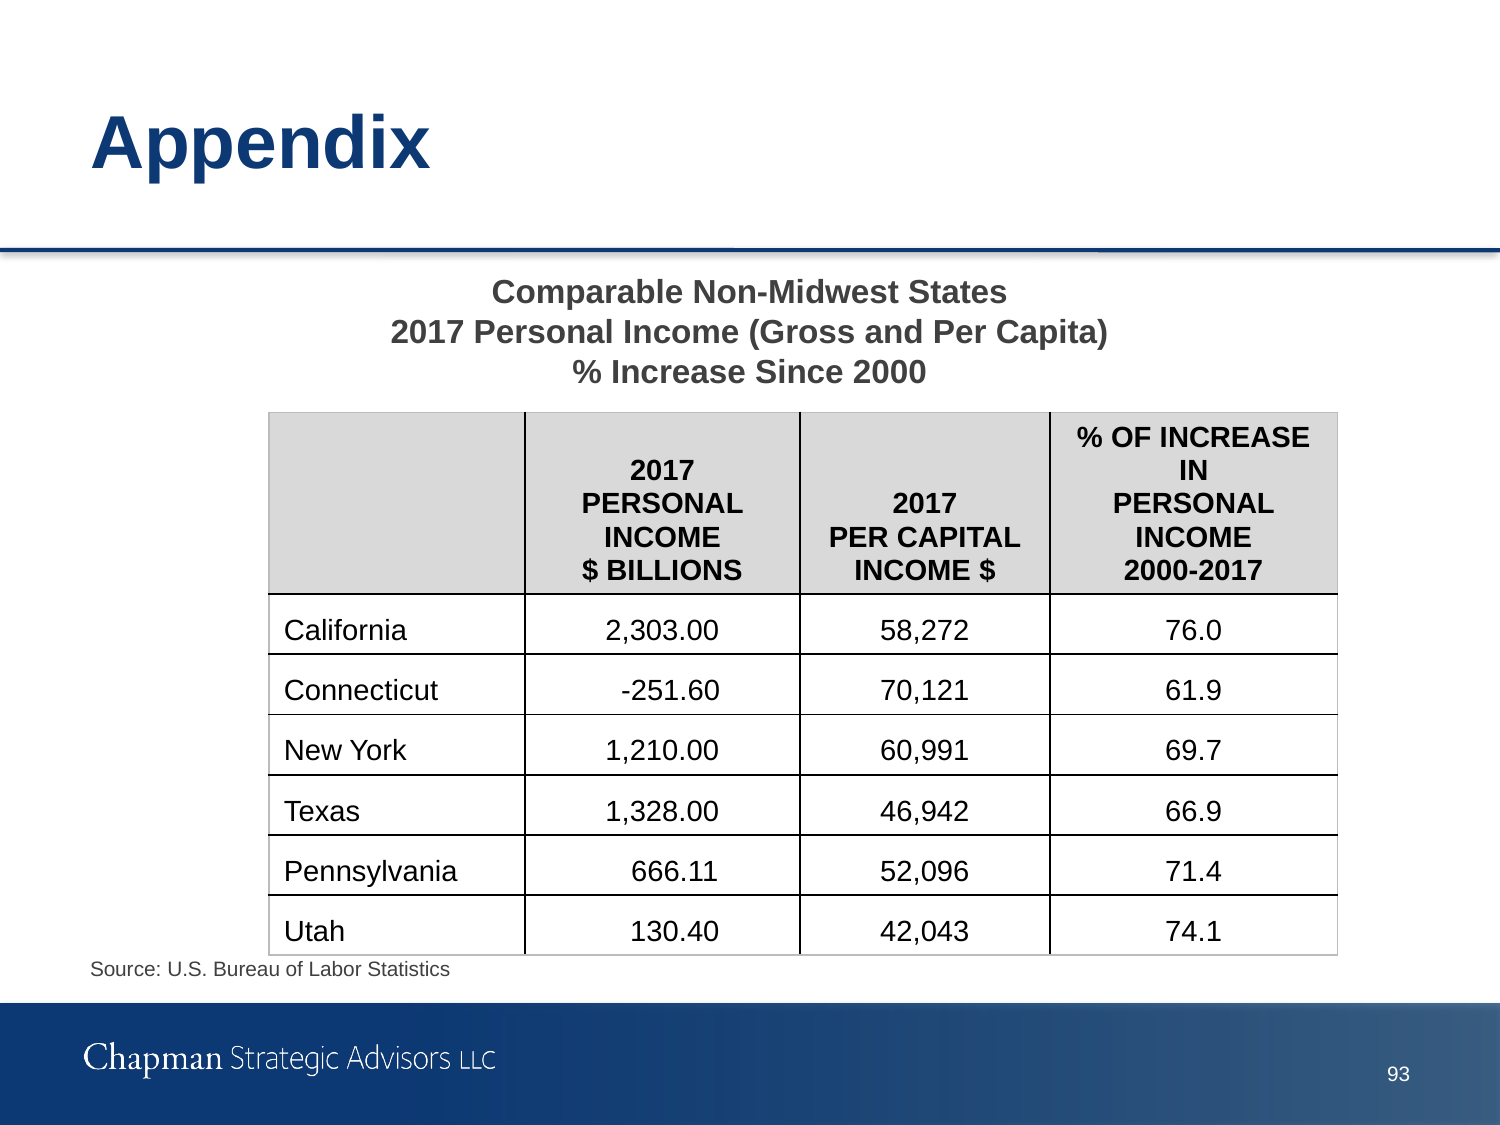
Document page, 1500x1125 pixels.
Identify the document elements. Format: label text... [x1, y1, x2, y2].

table_cell 58,272 [801, 595, 1049, 653]
table_cell 70,121 [801, 655, 1049, 714]
table_cell 130.40 [526, 896, 799, 954]
table_cell Connecticut [270, 655, 524, 714]
table_cell 46,942 [801, 776, 1049, 834]
table_cell 76.0 [1051, 595, 1337, 653]
table_cell Pennsylvania [270, 836, 524, 894]
table_cell New York [270, 715, 524, 774]
table_header 2017 Personal Income $ Billions [526, 413, 799, 593]
table_cell 52,096 [801, 836, 1049, 894]
table_cell 71.4 [1051, 836, 1337, 894]
table_cell 61.9 [1051, 655, 1337, 714]
table_cell California [270, 595, 524, 653]
slide_number 92 [1074, 1052, 1425, 1113]
table_cell 42,043 [801, 896, 1049, 954]
title Appendix [75, 45, 1425, 233]
table_header [270, 413, 524, 593]
table_cell -251.60 [526, 655, 799, 714]
table_cell 60,991 [801, 715, 1049, 774]
table_cell 1,328.00 [526, 776, 799, 834]
table_cell 74.1 [1051, 896, 1337, 954]
list Comparable Non-Midwest States 2017 Personal Income (Gross and Per Capita) % Increase Since 2000 Source: U.S. Bureau of Labor Statistics [74, 262, 1426, 1006]
table_cell 2,303.00 [526, 595, 799, 653]
table_cell 1,210.00 [526, 715, 799, 774]
table_header 2017 Per Capital Income $ [801, 413, 1049, 593]
table_cell Utah [270, 896, 524, 954]
table_cell 66.9 [1051, 776, 1337, 834]
table_cell 69.7 [1051, 715, 1337, 774]
table_cell 666.11 [526, 836, 799, 894]
table_cell Texas [270, 776, 524, 834]
table_header % of Increase in Personal Income 2000-2017 [1051, 413, 1337, 593]
